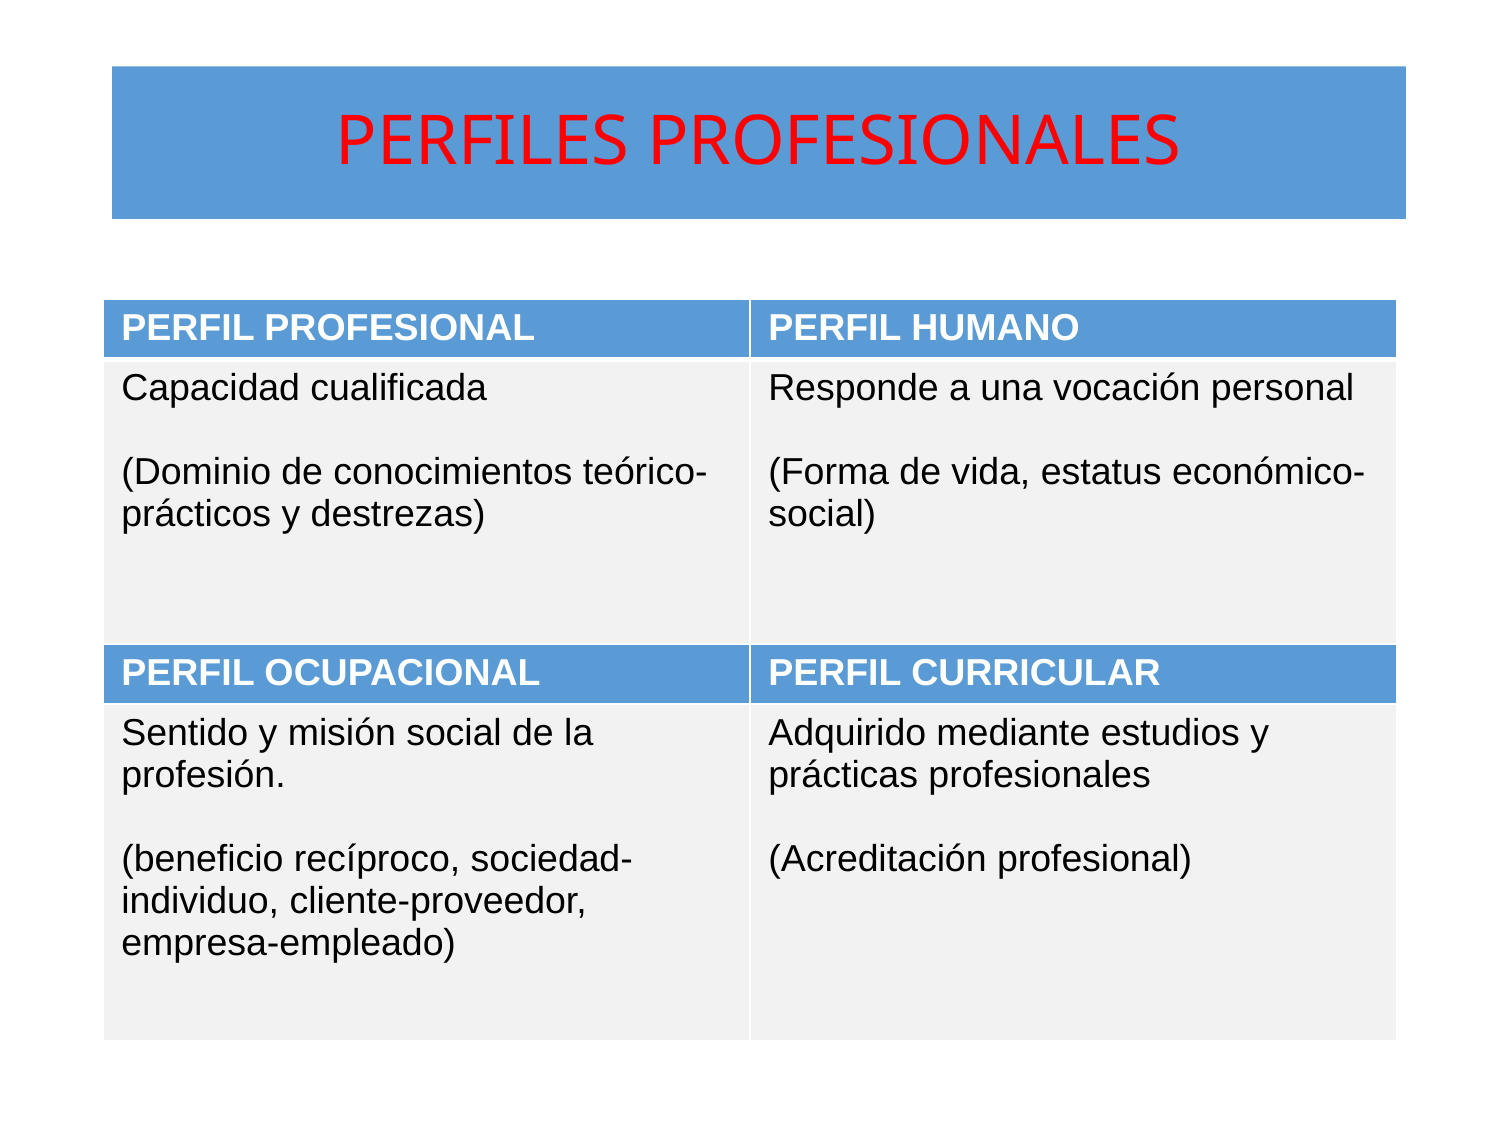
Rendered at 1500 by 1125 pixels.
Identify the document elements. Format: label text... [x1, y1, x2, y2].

title PERFILES PROFESIONALES [112, 66, 1406, 219]
table_cell Capacidad cualificada (Dominio de conocimientos teórico-prácticos y destrezas) [104, 362, 749, 643]
table_header PERFIL PROFESIONAL [104, 300, 749, 357]
table_cell Sentido y misión social de la profesión. (beneficio recíproco, sociedad-individuo, cliente-proveedor, empresa-empleado) [104, 705, 749, 1040]
table_cell Adquirido mediante estudios y prácticas profesionales (Acreditación profesional) [751, 705, 1396, 1040]
table_cell Responde a una vocación personal (Forma de vida, estatus económico-social) [751, 362, 1396, 643]
table_cell PERFIL OCUPACIONAL [104, 645, 749, 703]
table_header PERFIL HUMANO [751, 300, 1396, 357]
table_cell PERFIL CURRICULAR [751, 645, 1396, 703]
